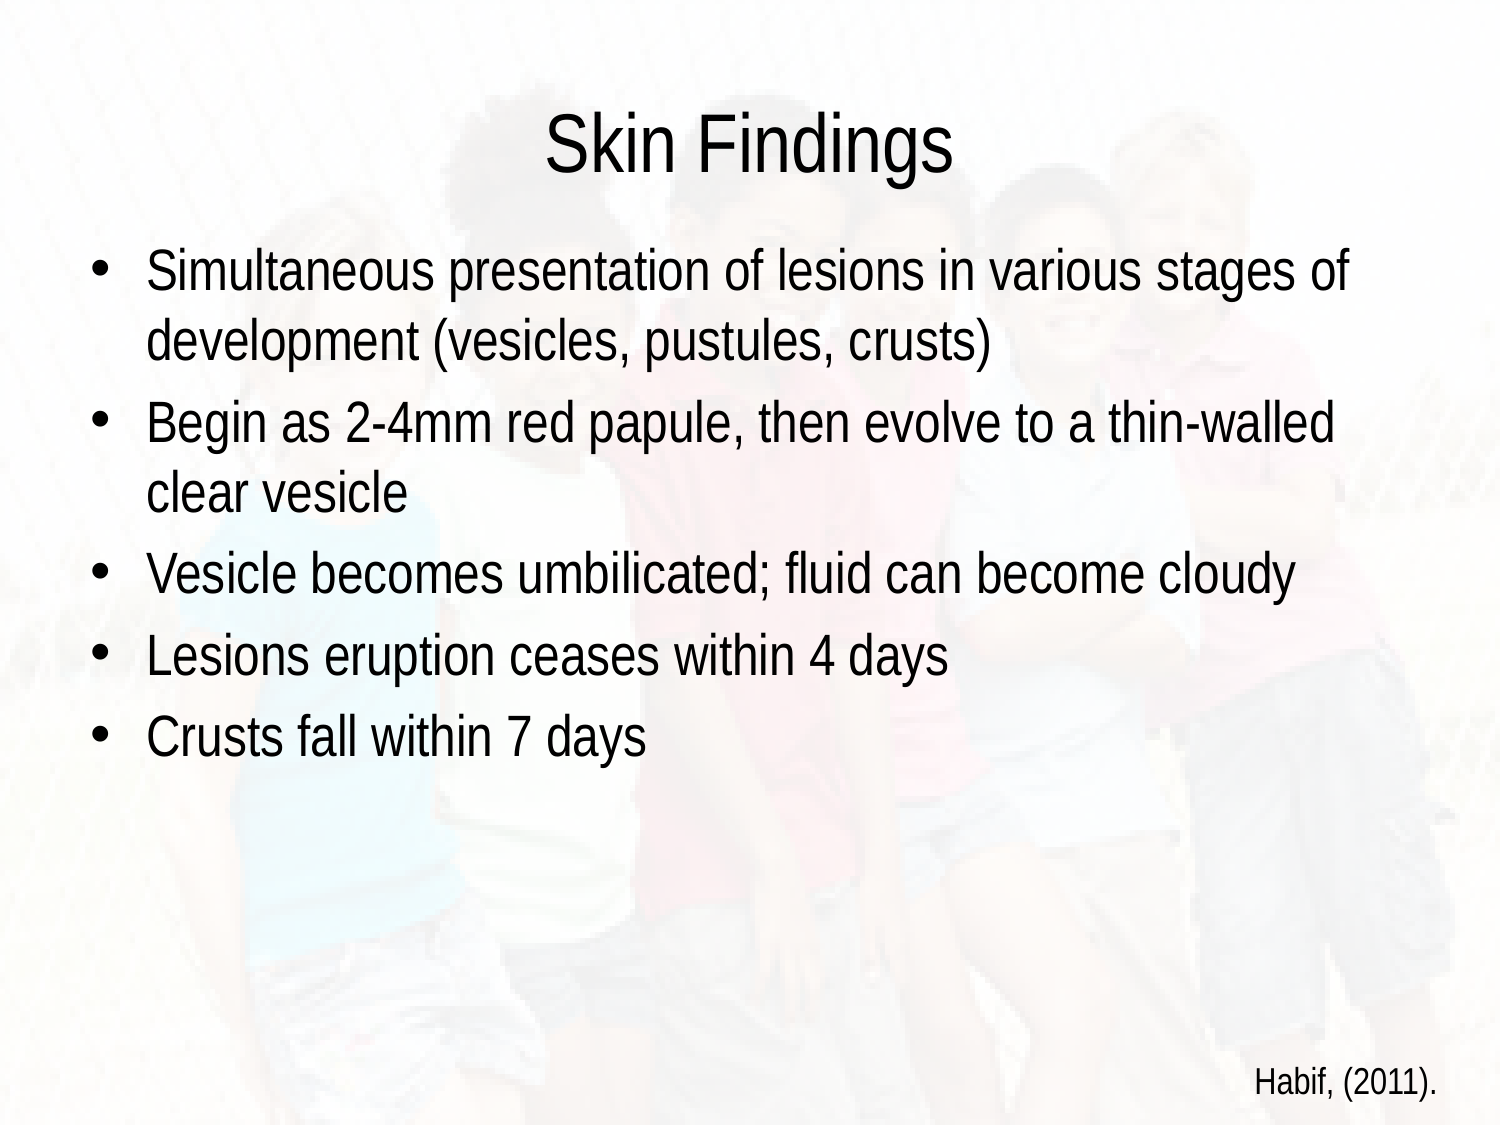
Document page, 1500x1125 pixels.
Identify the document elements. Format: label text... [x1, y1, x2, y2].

title Skin Findings [75, 45, 1425, 224]
list Simultaneous presentation of lesions in various stages of development (vesicles, pustules, crusts) Begin as 2-4mm red papule, then evolve to a thin-walled clear vesicle Vesicle becomes umbilicated; fluid can become cloudy Lesions eruption ceases within 4 days Crusts fall within 7 days [75, 224, 1425, 968]
text_box Habif, (2011). [1239, 1049, 1461, 1110]
